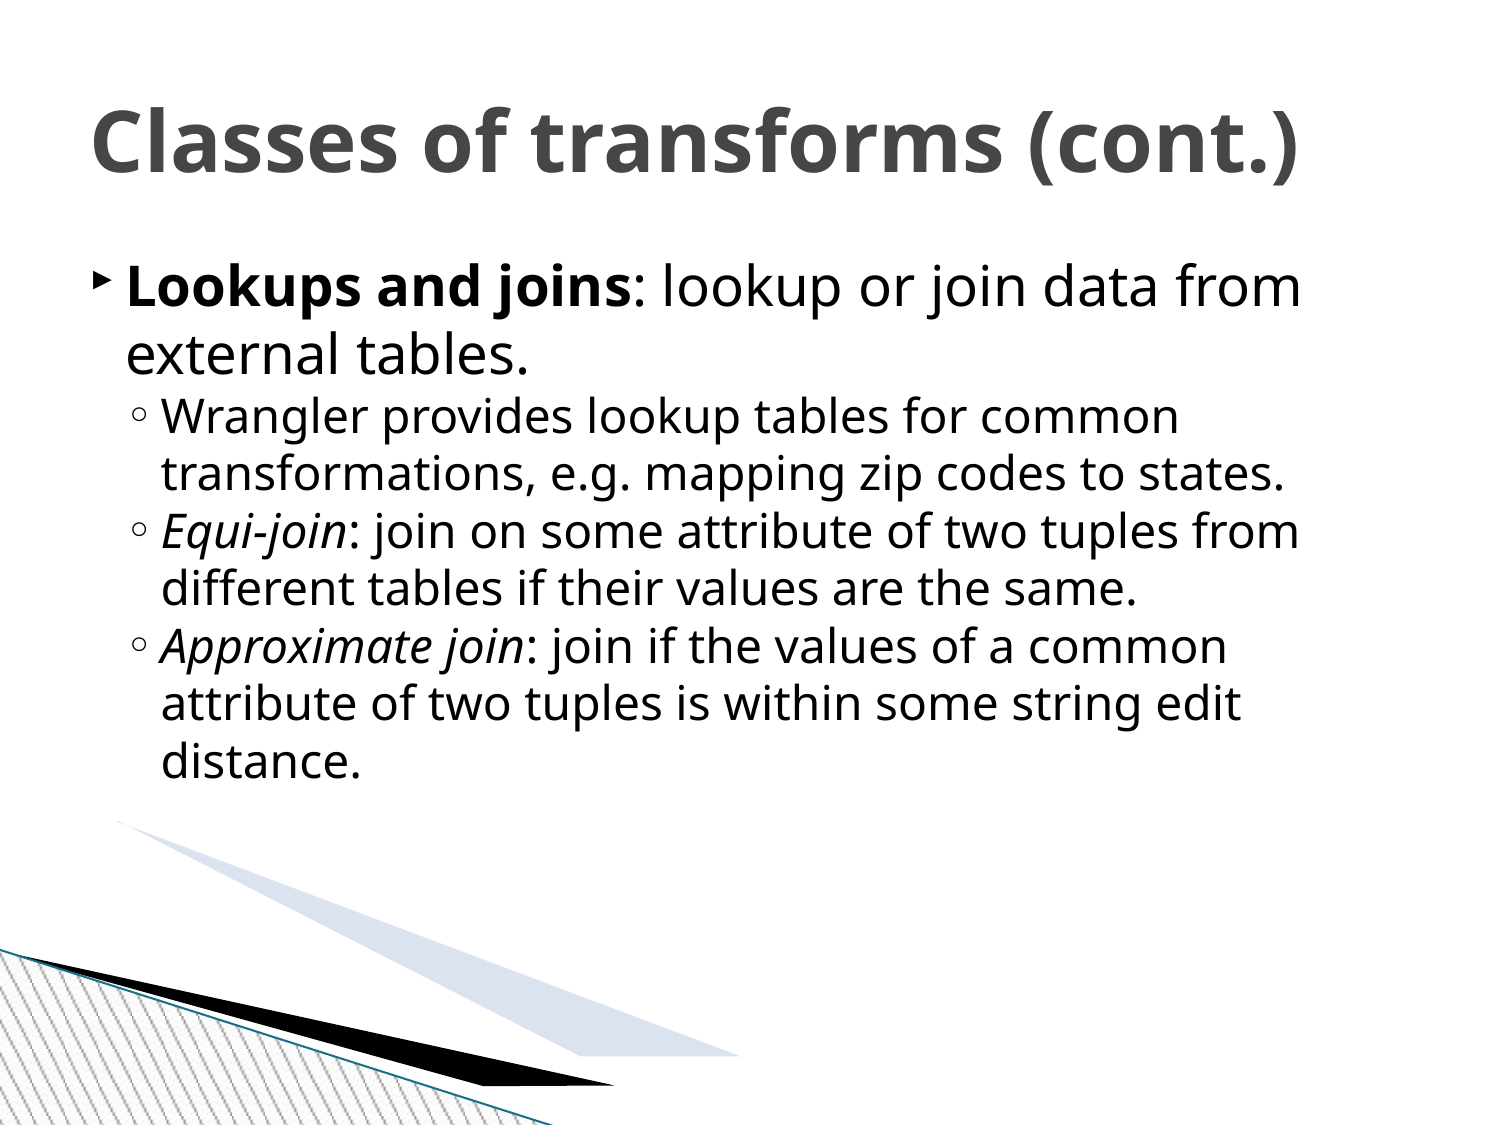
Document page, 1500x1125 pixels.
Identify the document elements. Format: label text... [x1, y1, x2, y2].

text_box Classes of transforms (cont.) [75, 45, 1425, 233]
text_box Lookups and joins: lookup or join data from external tables. Wrangler provides lookup tables for common transformations, e.g. mapping zip codes to states. Equi-join: join on some attribute of two tuples from different tables if their values are the same. Approximate join: join if the values of a common attribute of two tuples is within some string edit distance. [75, 243, 1425, 986]
picture [0, 952, 543, 1125]
